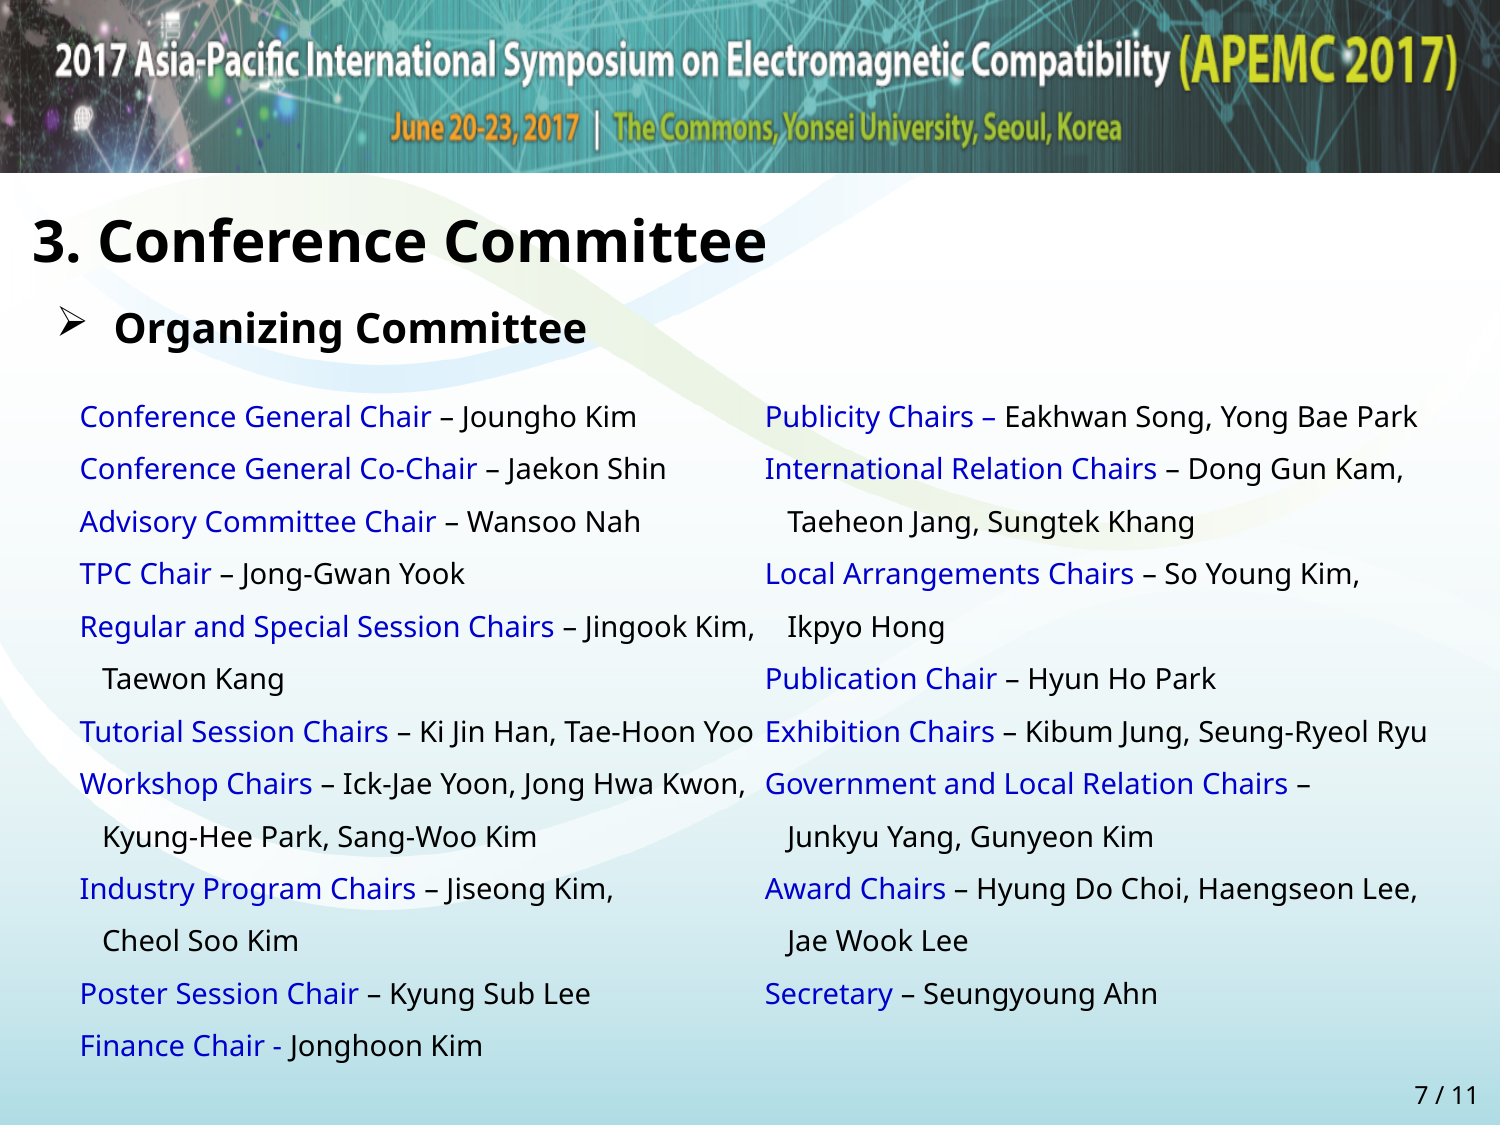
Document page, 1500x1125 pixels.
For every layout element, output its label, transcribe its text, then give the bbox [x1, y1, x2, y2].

text_box 3. Conference Committee [17, 196, 892, 281]
picture [0, 0, 1500, 1125]
text_box Organizing Committee [41, 294, 892, 360]
text_box Conference General Chair – Joungho Kim Conference General Co-Chair – Jaekon Shin Advisory Committee Chair – Wansoo Nah TPC Chair – Jong-Gwan Yook Regular and Special Session Chairs – Jingook Kim, Taewon Kang Tutorial Session Chairs – Ki Jin Han, Tae-Hoon Yoo Workshop Chairs – Ick-Jae Yoon, Jong Hwa Kwon, Kyung-Hee Park, Sang-Woo Kim Industry Program Chairs – Jiseong Kim, Cheol Soo Kim Poster Session Chair – Kyung Sub Lee Finance Chair - Jonghoon Kim Publicity Chairs – Eakhwan Song, Yong Bae Park International Relation Chairs – Dong Gun Kam, Taeheon Jang, Sungtek Khang Local Arrangements Chairs – So Young Kim, Ikpyo Hong Publication Chair – Hyun Ho Park Exhibition Chairs – Kibum Jung, Seung-Ryeol Ryu Government and Local Relation Chairs – Junkyu Yang, Gunyeon Kim Award Chairs – Hyung Do Choi, Haengseon Lee, Jae Wook Lee Secretary – Seungyoung Ahn [64, 373, 1465, 1106]
